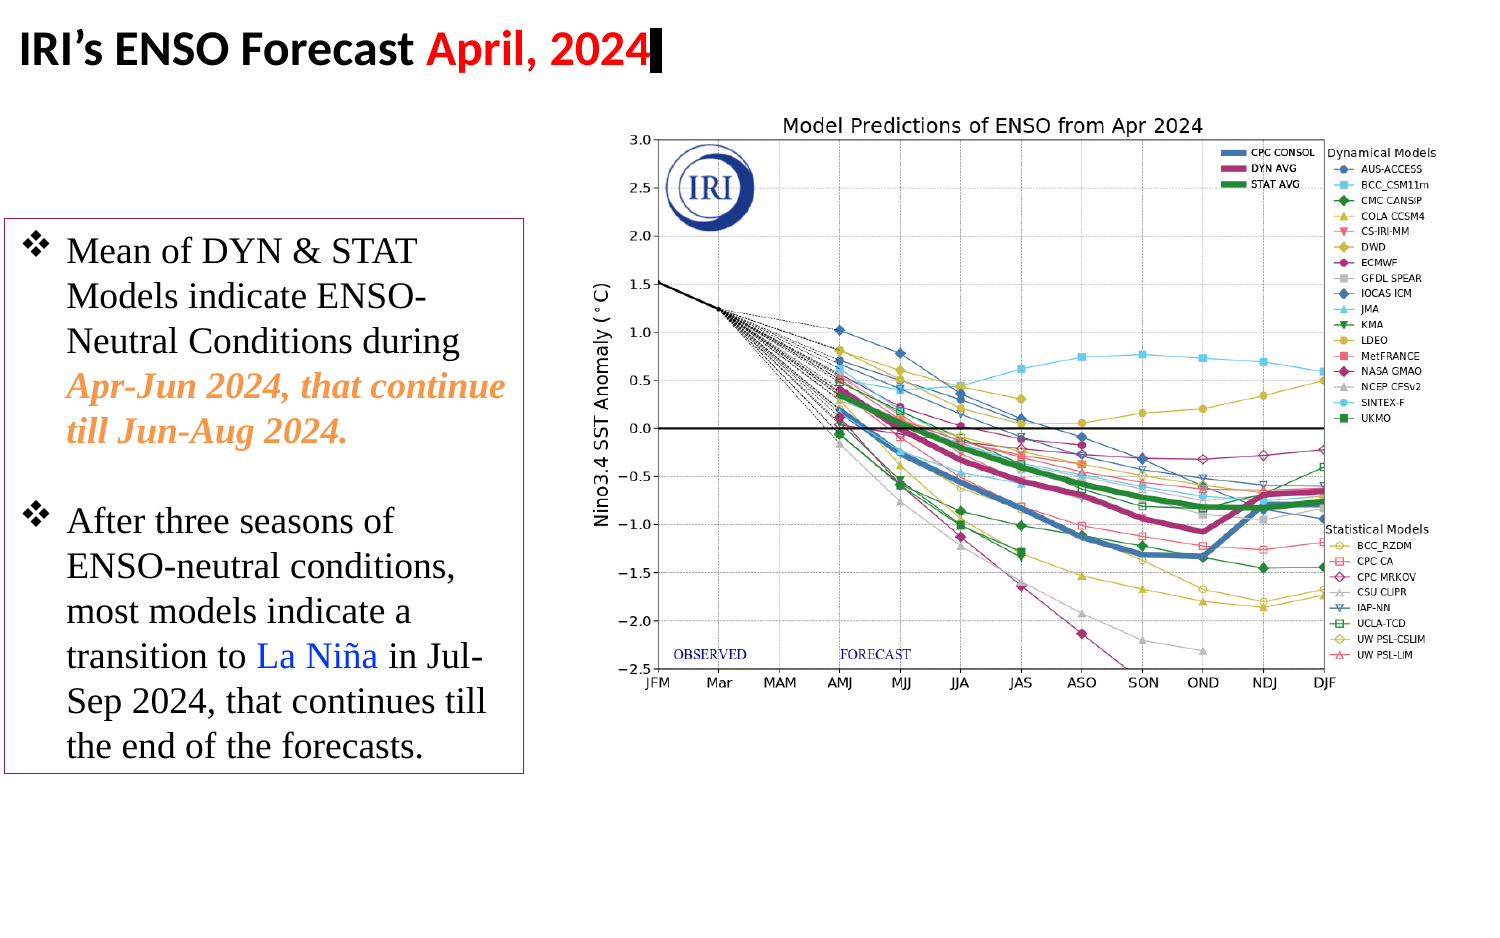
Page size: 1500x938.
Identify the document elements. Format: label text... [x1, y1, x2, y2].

text_box IRI’s ENSO Forecast April, 2024 [3, 8, 815, 83]
text_box Mean of DYN & STAT Models indicate ENSO-Neutral Conditions during Apr-Jun 2024, that continue till Jun-Aug 2024. After three seasons of ENSO-neutral conditions, most models indicate a transition to La Niña in Jul-Sep 2024, that continues till the end of the forecasts. [4, 218, 524, 774]
picture [542, 72, 1468, 735]
